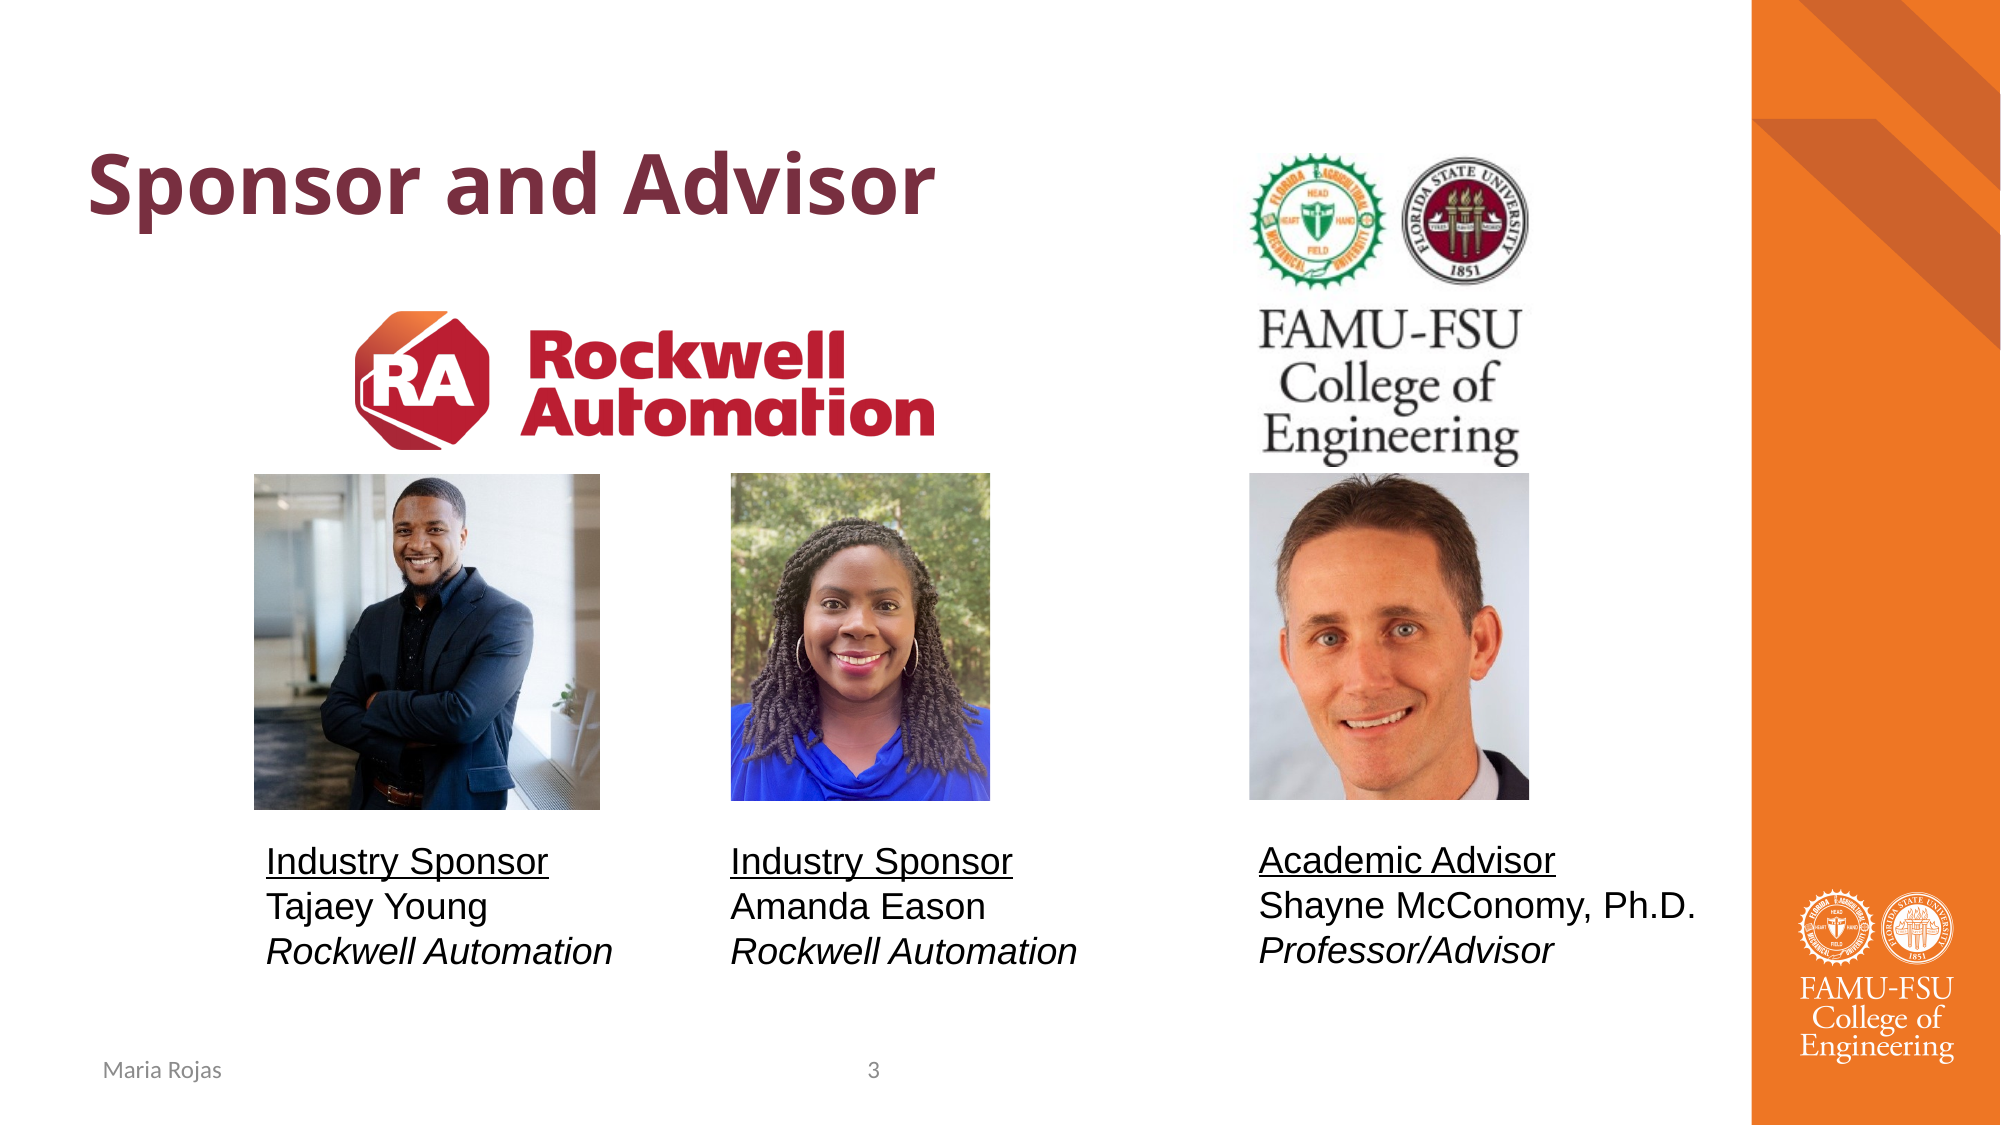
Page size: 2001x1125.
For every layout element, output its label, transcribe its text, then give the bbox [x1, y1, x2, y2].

picture [1798, 889, 1954, 1064]
title Sponsor and Advisor [87, 75, 1663, 233]
text_box Industry Sponsor Amanda Eason Rockwell Automation [715, 829, 1094, 980]
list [254, 474, 600, 810]
footer Maria Rojas [87, 1046, 789, 1092]
picture [1233, 153, 1546, 467]
text_box Industry Sponsor Tajaey Young Rockwell Automation [250, 829, 629, 980]
slide_number 3 [813, 1046, 934, 1092]
picture [730, 473, 991, 801]
picture [355, 311, 934, 450]
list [1249, 473, 1530, 802]
text_box Academic Advisor Shayne McConomy, Ph.D. Professor/Advisor [1243, 828, 1713, 979]
